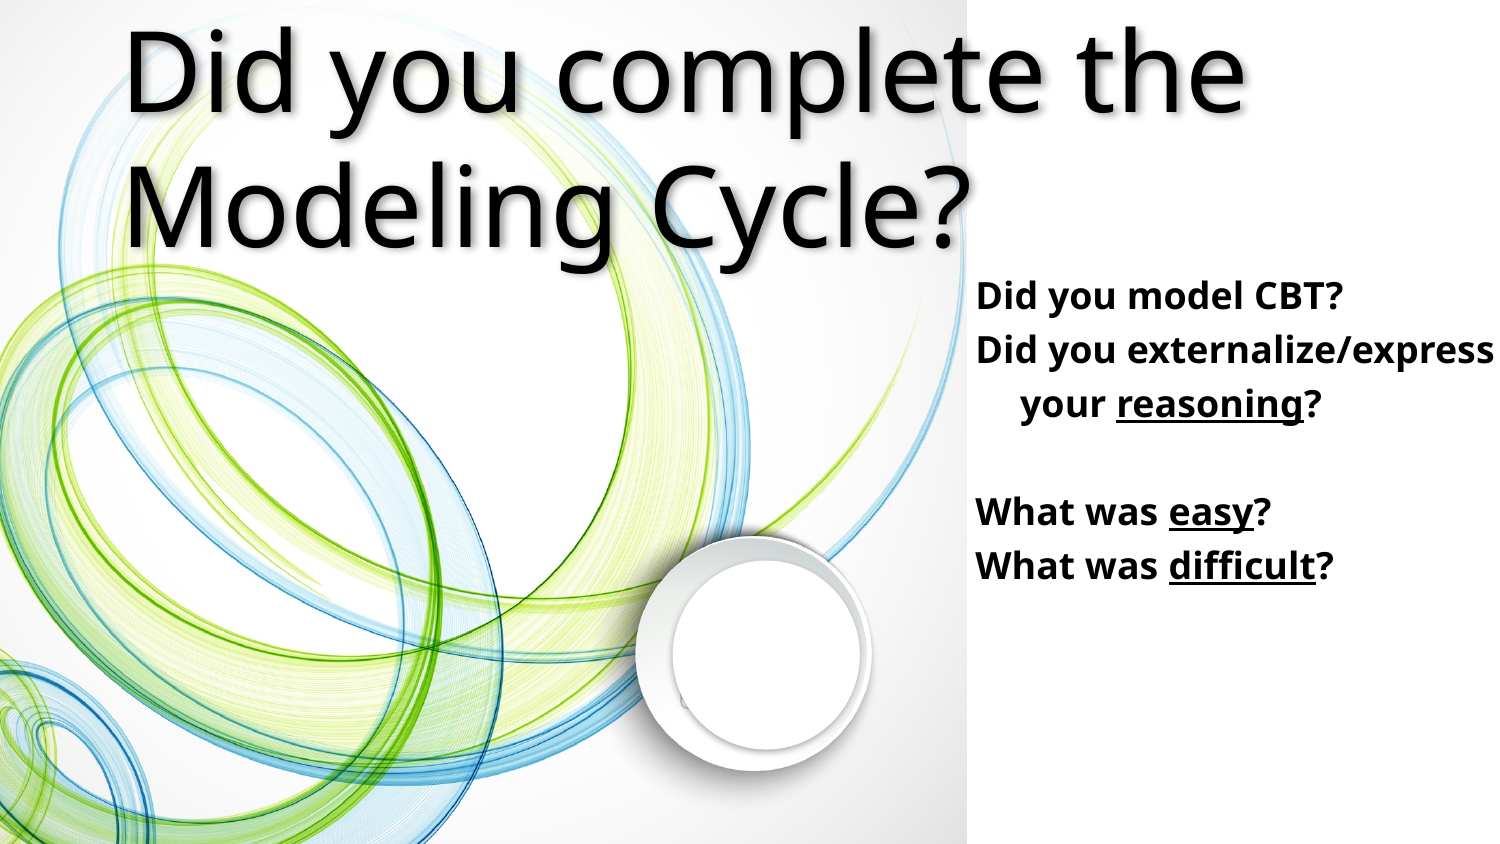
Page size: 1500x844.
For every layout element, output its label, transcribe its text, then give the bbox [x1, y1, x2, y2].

title Did you complete the Modeling Cycle? [972, 64, 1469, 205]
picture [0, 0, 968, 844]
text_box Did you model CBT? Did you externalize/express your reasoning? What was easy? What was difficult? [972, 255, 1500, 639]
